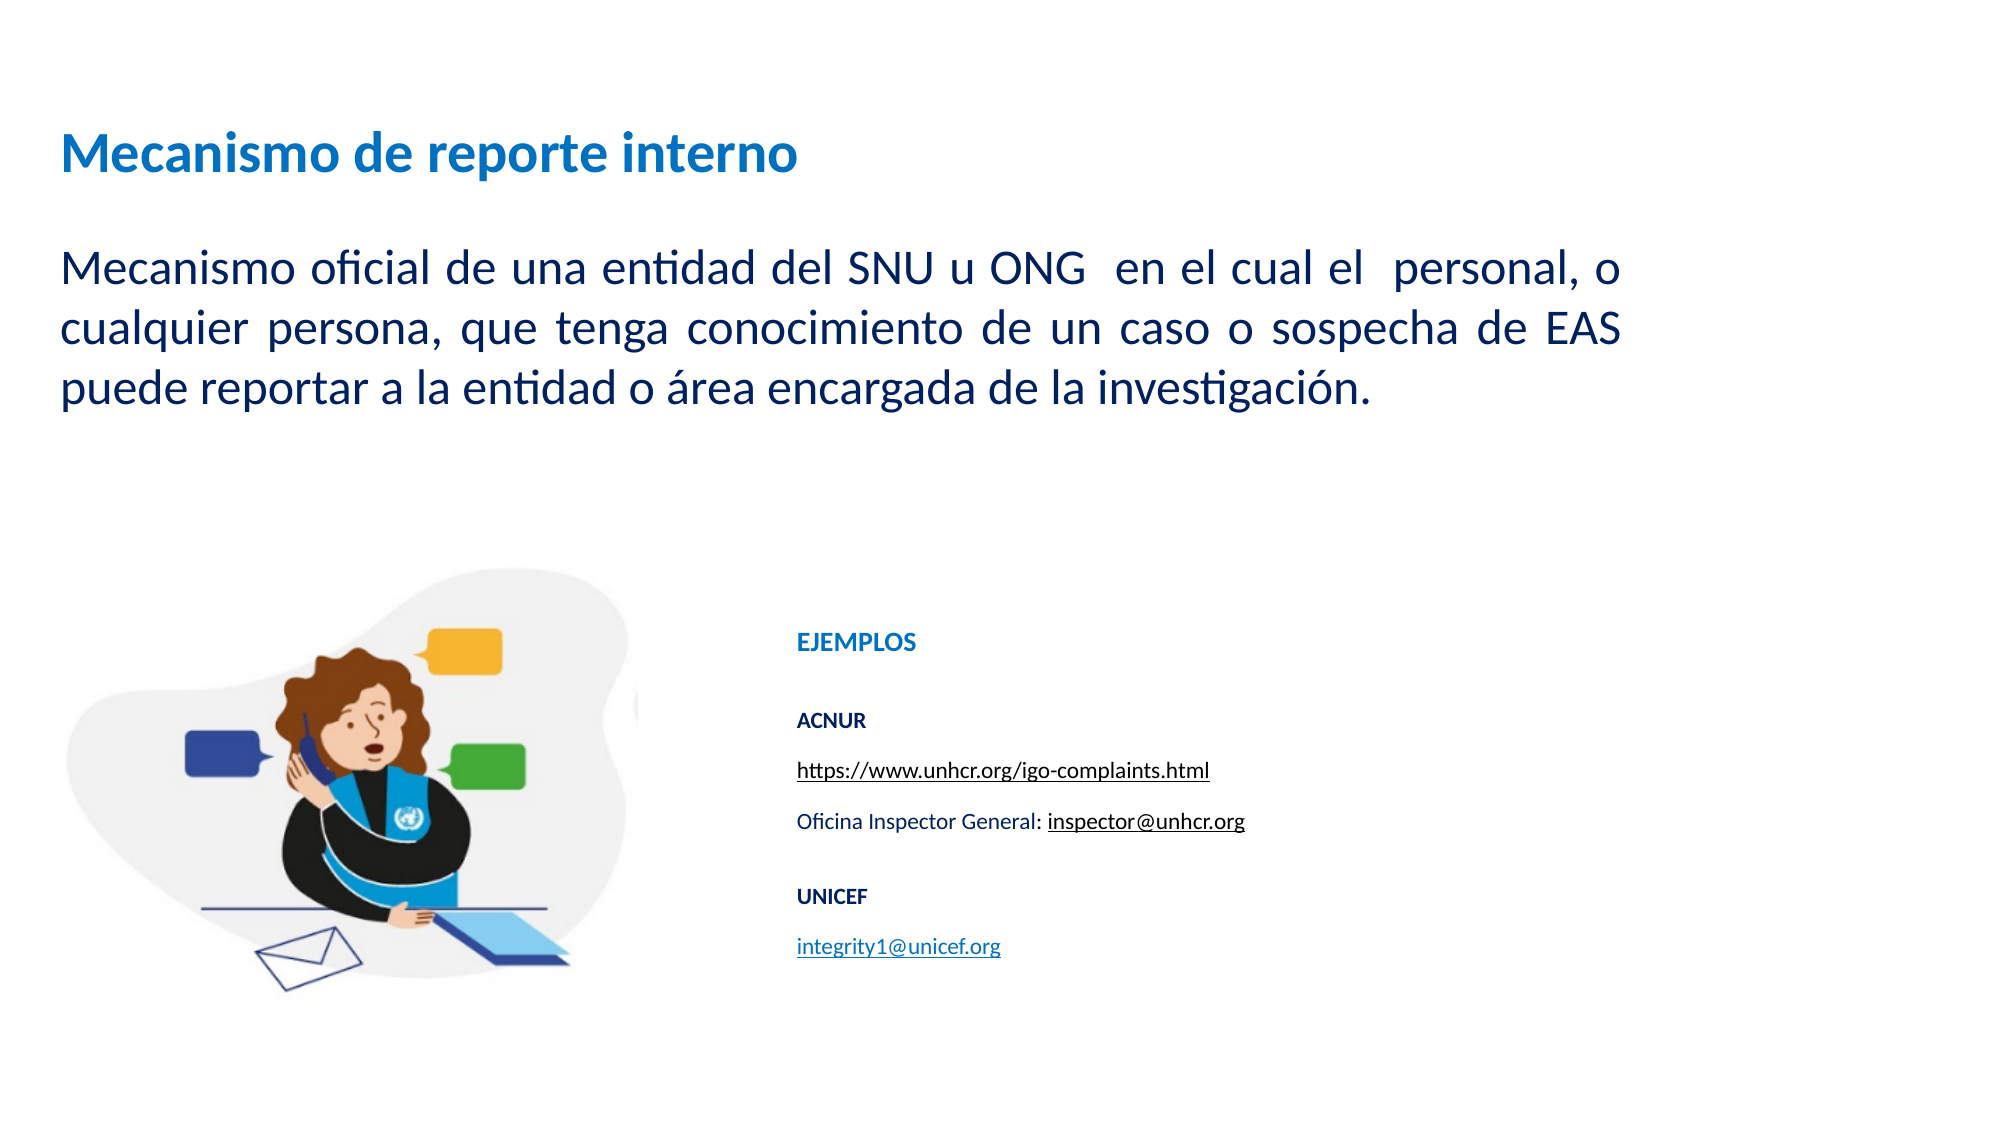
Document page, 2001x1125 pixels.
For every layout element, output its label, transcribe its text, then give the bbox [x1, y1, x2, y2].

text_box EJEMPLOS ACNUR https://www.unhcr.org/igo-complaints.html Oficina Inspector General: inspector@unhcr.org UNICEF integrity1@unicef.org [781, 553, 1942, 799]
text_box Mecanismo oficial de una entidad del SNU u ONG en el cual el personal, o cualquier persona, que tenga conocimiento de un caso o sospecha de EAS puede reportar a la entidad o área encargada de la investigación. [44, 226, 1638, 422]
picture [51, 557, 639, 1032]
text_box [644, 799, 1979, 871]
text_box EJEMPLOS ACNUR https://www.unhcr.org/igo-complaints.html Oficina Inspector General: inspector@unhcr.org UNICEF integrity1@unicef.org [781, 871, 1942, 1037]
title Mecanismo de reporte interno [45, 7, 1539, 193]
